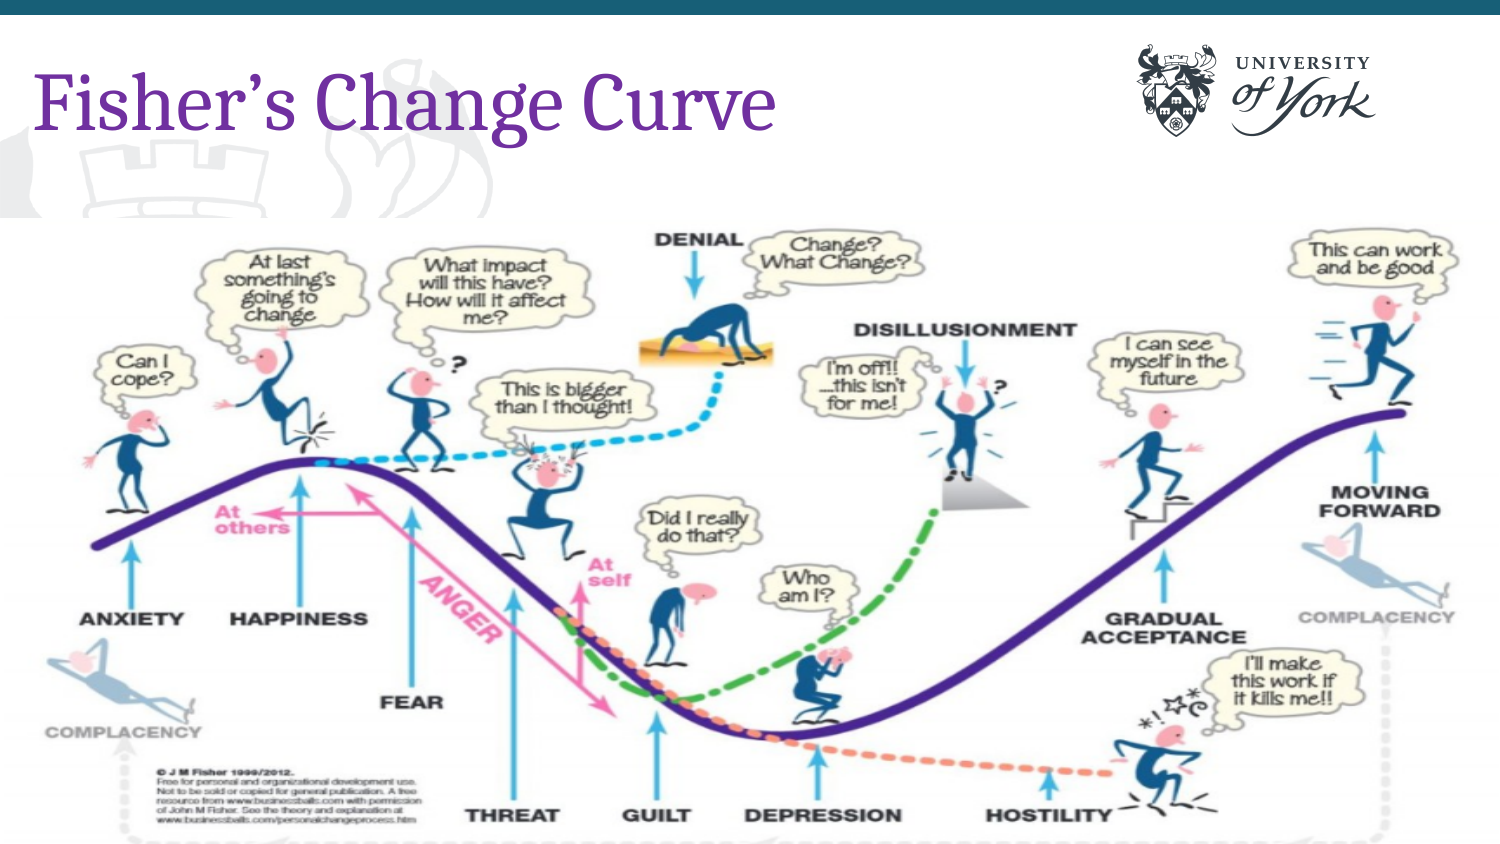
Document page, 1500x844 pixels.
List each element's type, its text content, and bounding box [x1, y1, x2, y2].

picture [0, 15, 1500, 844]
title Fisher’s Change Curve [17, 32, 1368, 153]
